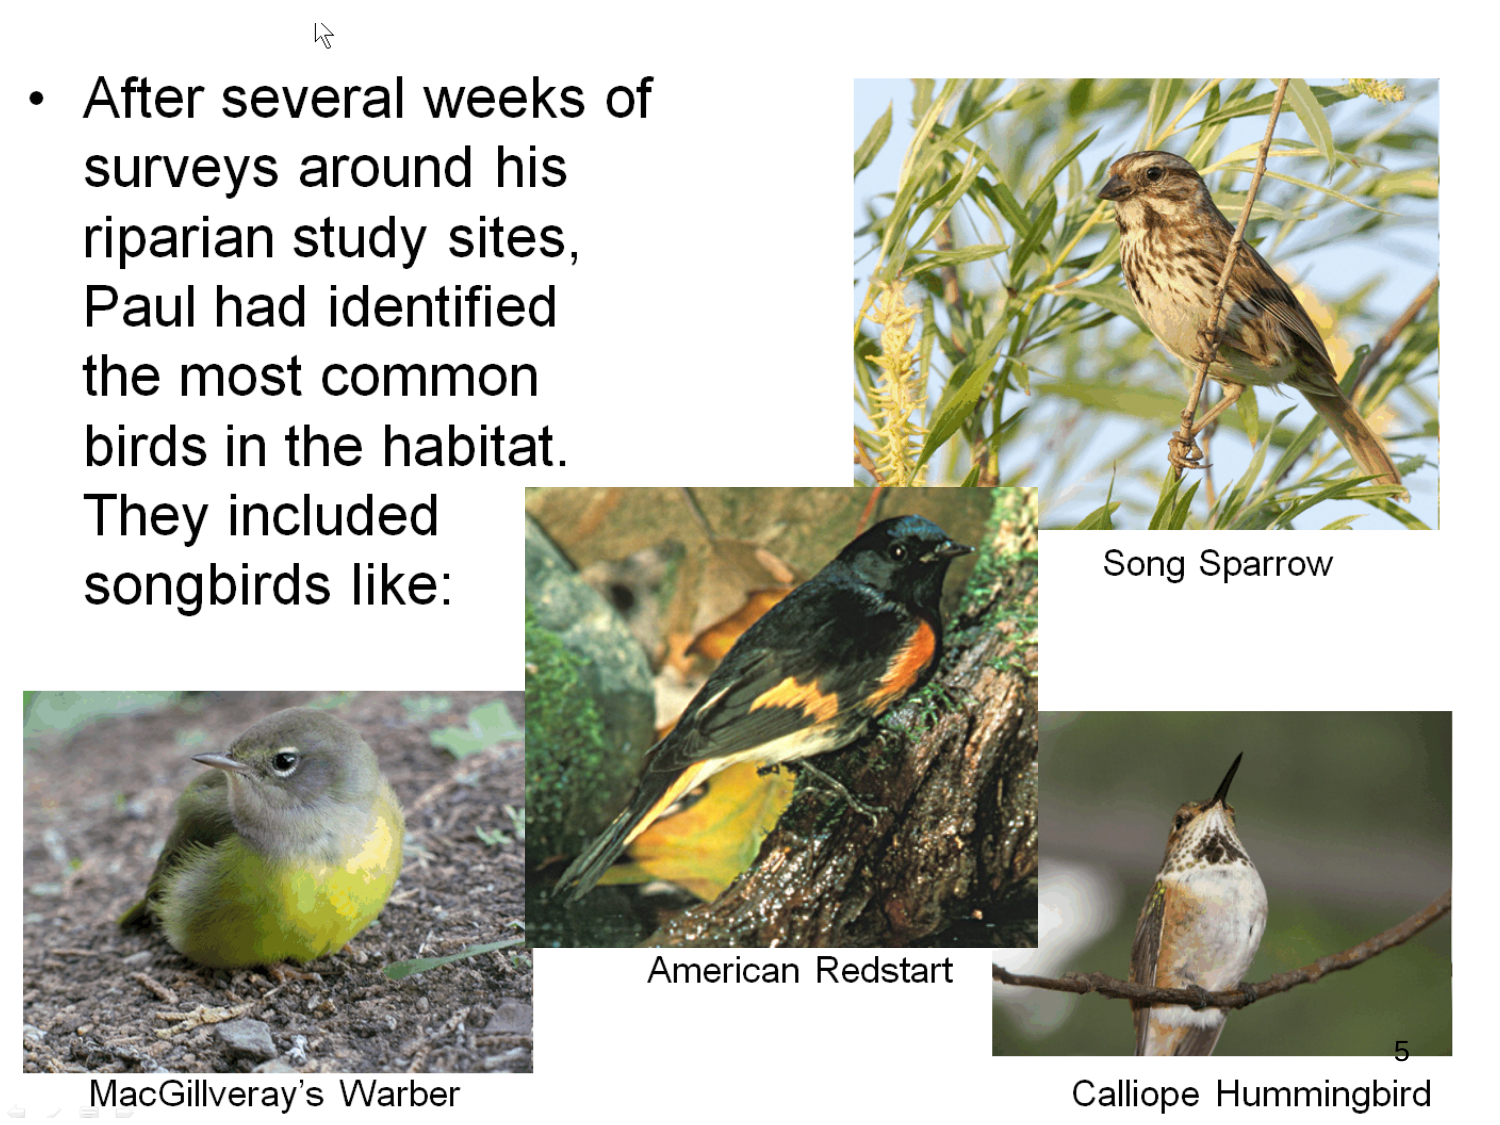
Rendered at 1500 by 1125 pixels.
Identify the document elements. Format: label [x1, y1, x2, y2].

picture [524, 487, 1038, 948]
list [5, 23, 1463, 1118]
